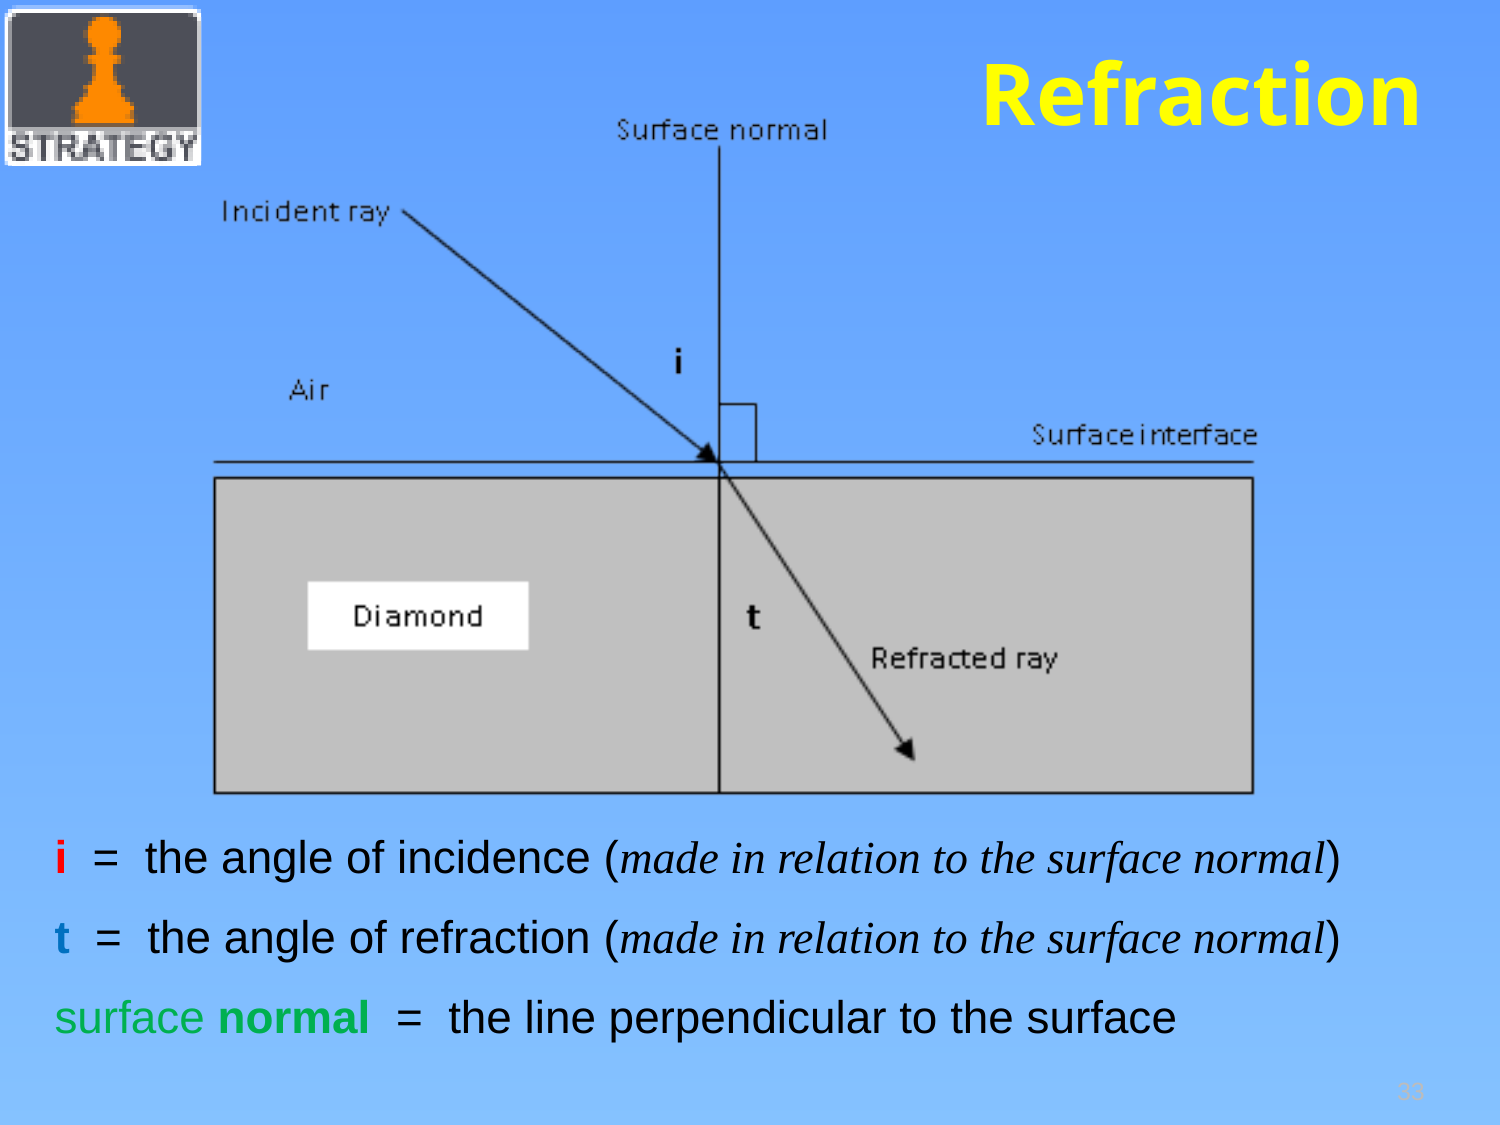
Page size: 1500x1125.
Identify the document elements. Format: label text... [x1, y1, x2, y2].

title Refraction [904, 0, 1500, 183]
picture [4, 5, 202, 166]
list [163, 96, 1355, 799]
text_box i = the angle of incidence (made in relation to the surface normal) t = the angle of refraction (made in relation to the surface normal) surface normal = the line perpendicular to the surface [39, 820, 1482, 1050]
slide_number 33 [1299, 1052, 1425, 1113]
